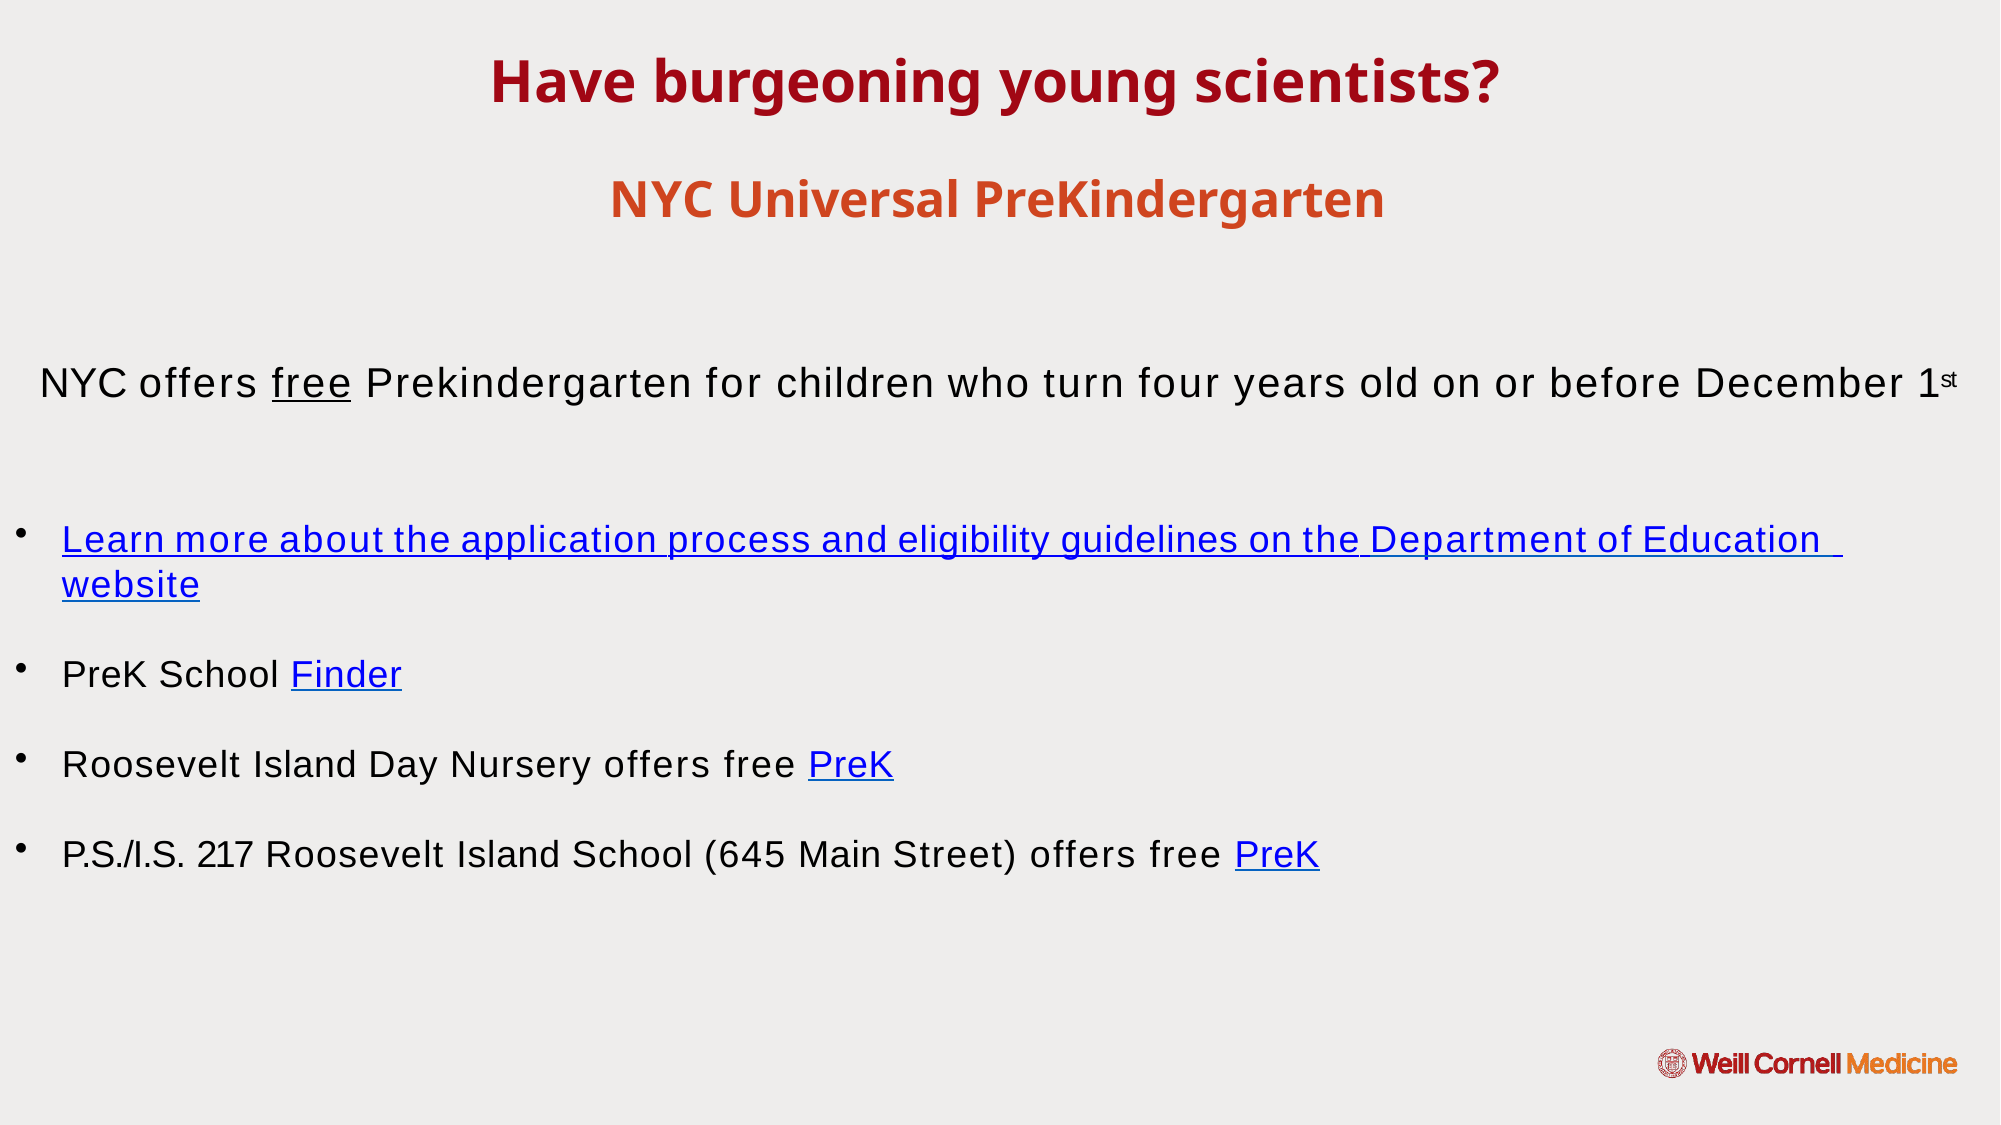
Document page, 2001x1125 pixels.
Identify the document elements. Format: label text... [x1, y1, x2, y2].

picture [1637, 1028, 1977, 1099]
title Have burgeoning young scientists? [488, 42, 1512, 233]
text_box NYC Universal PreKindergarten [607, 165, 1393, 228]
text_box NYC offers free Prekindergarten for children who turn four years old on or before December 1st Learn more about the application process and eligibility guidelines on the Department of Education website PreK School Finder Roosevelt Island Day Nursery offers free PreK P.S./I.S. 217 Roosevelt Island School (645 Main Street) offers free PreK [10, 353, 1969, 875]
